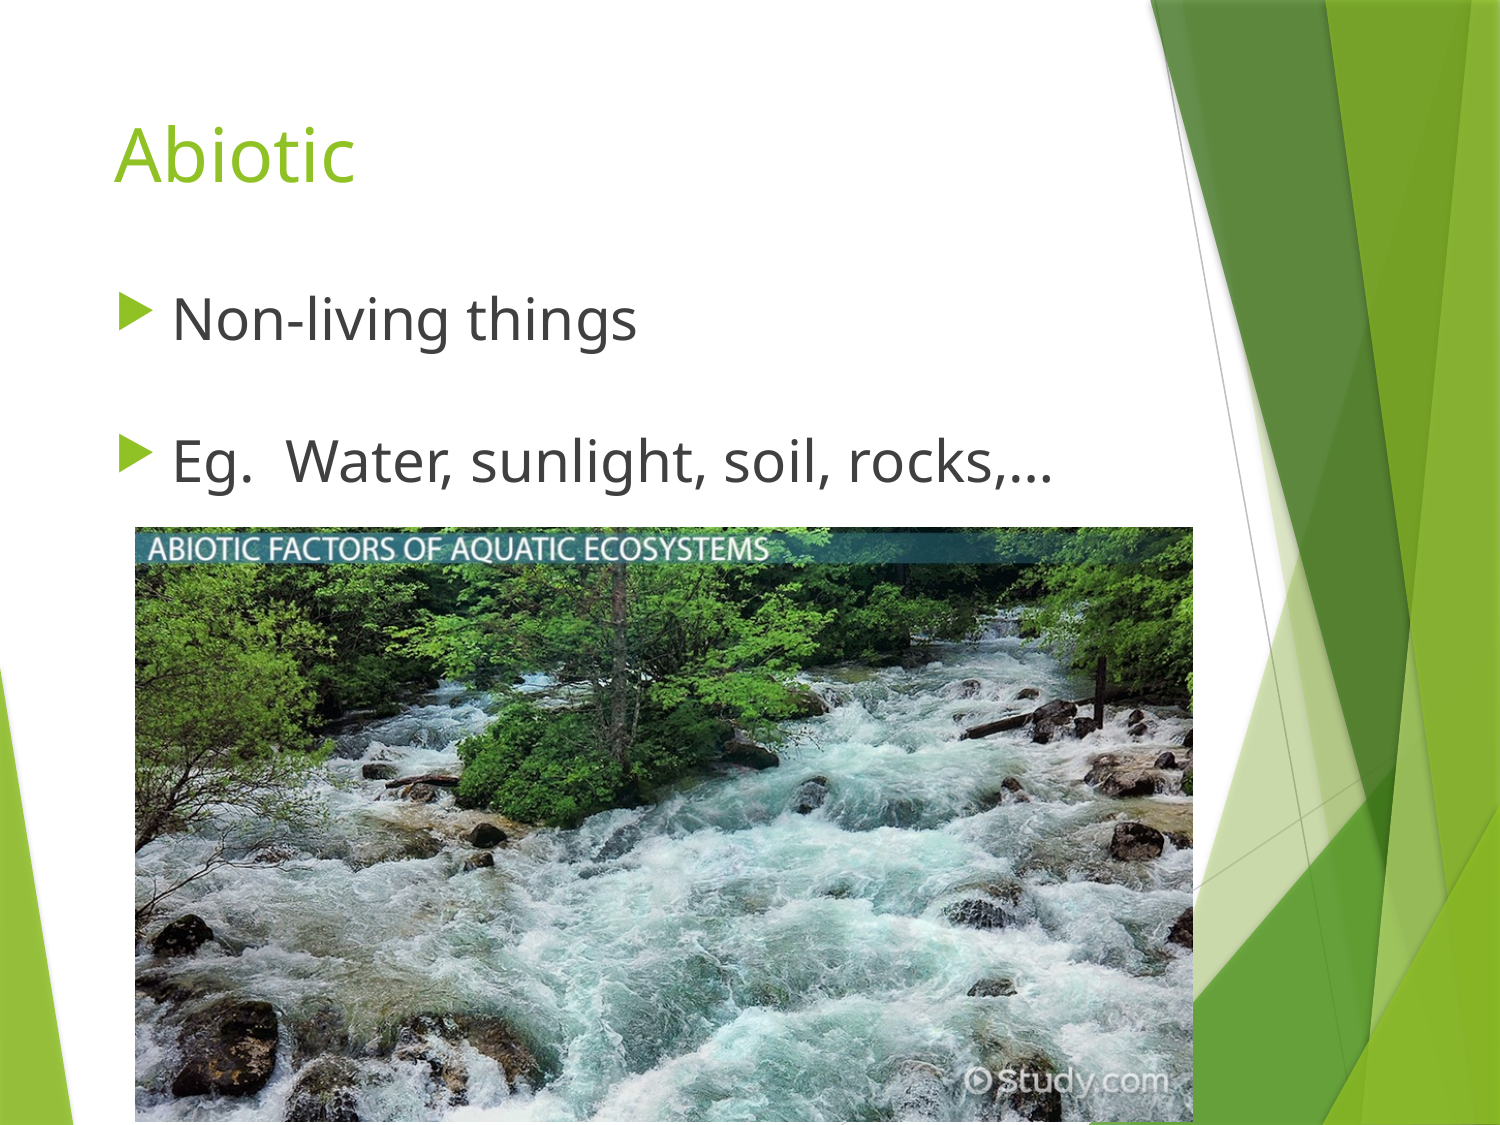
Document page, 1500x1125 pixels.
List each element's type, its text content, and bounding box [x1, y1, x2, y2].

list Non-living things Eg. Water, sunlight, soil, rocks,… [99, 208, 1142, 846]
picture [135, 526, 1193, 1122]
title Abiotic [99, 99, 1142, 208]
